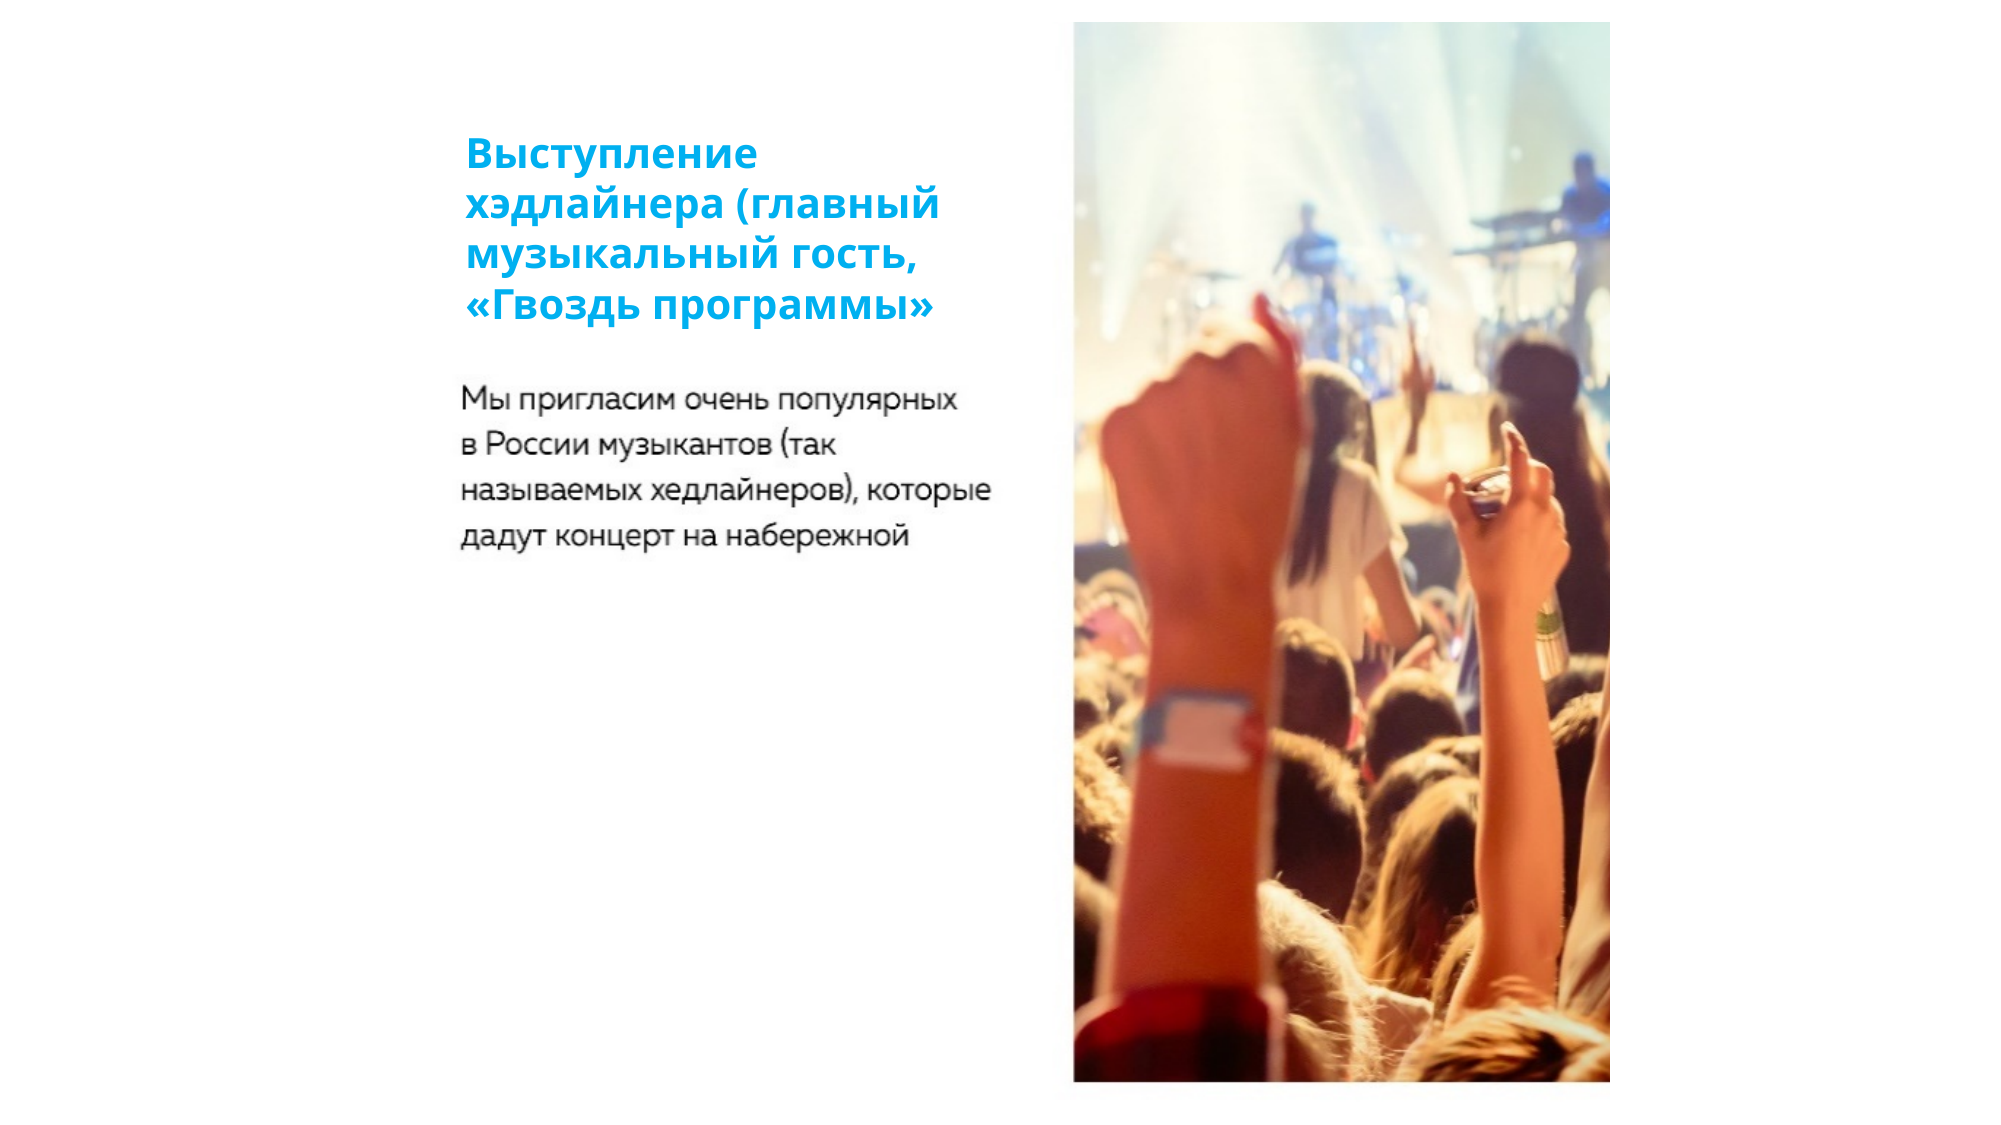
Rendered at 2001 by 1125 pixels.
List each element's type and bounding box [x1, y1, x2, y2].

picture [426, 22, 1610, 1125]
